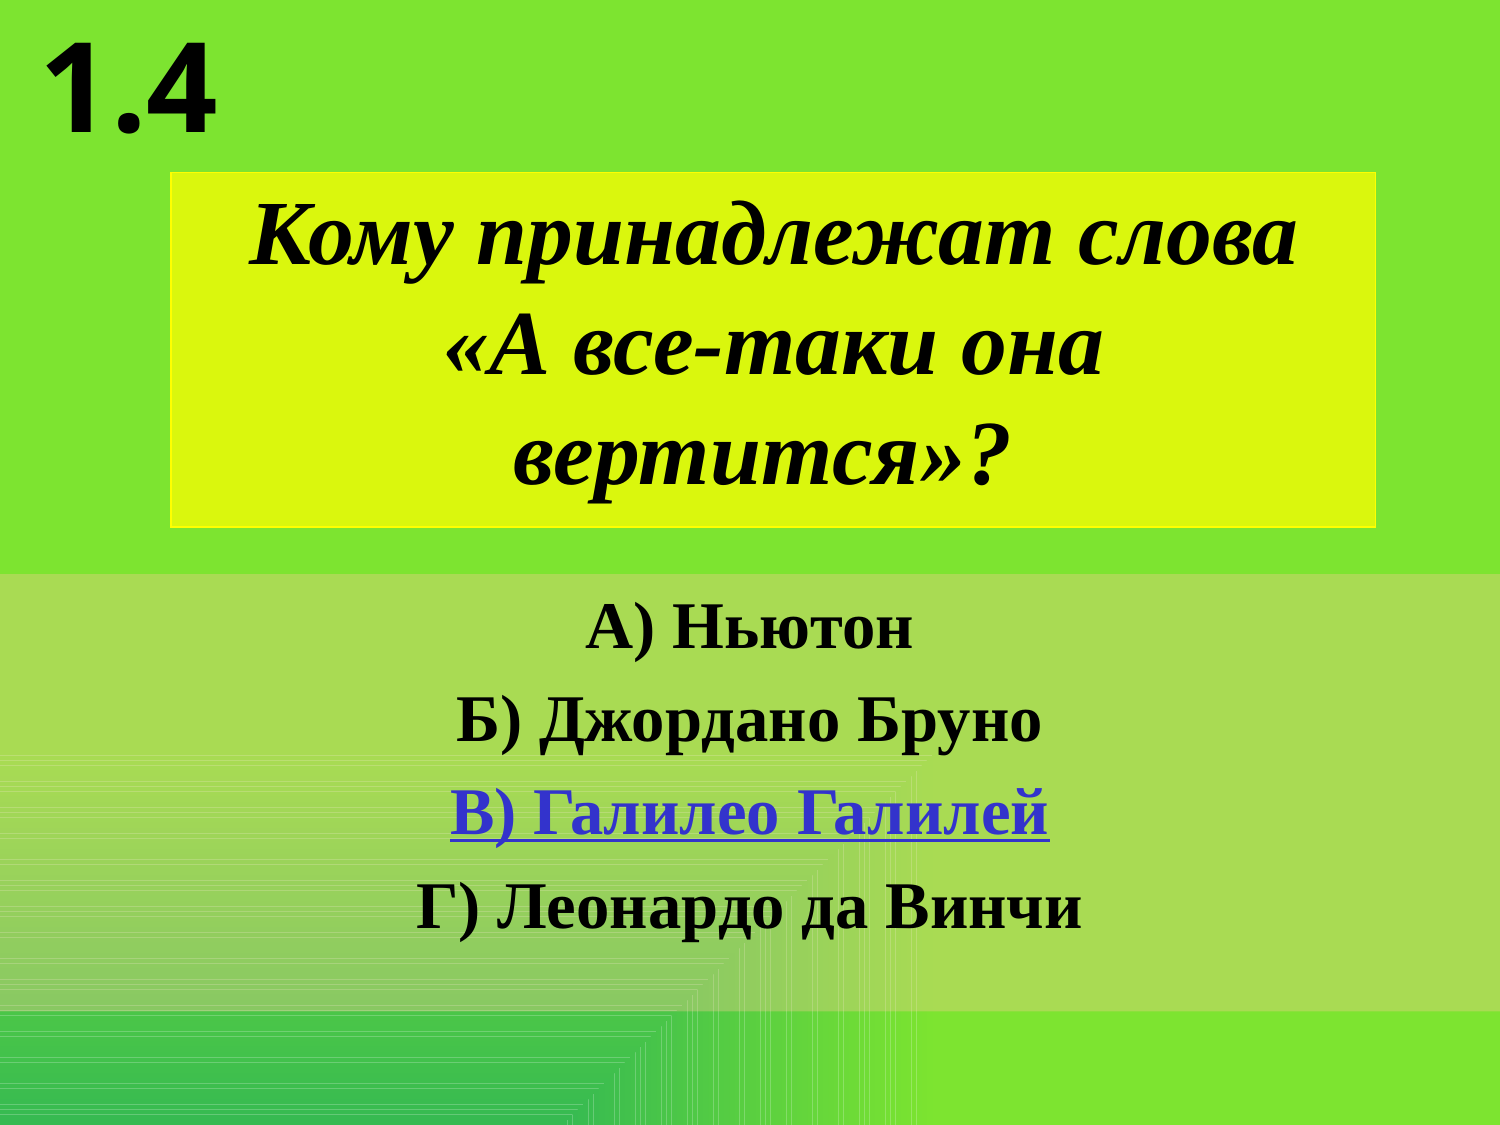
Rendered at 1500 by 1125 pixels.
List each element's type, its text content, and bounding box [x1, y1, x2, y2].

subtitle А) Ньютон Б) Джордано Бруно В) Галилео Галилей Г) Леонардо да Винчи [0, 573, 1500, 1012]
text_box [171, 172, 1376, 207]
text_box [171, 469, 1376, 528]
title Кому принадлежат слова «А все-таки она вертится»? [170, 207, 1379, 469]
text_box 1.4 [0, 0, 258, 165]
